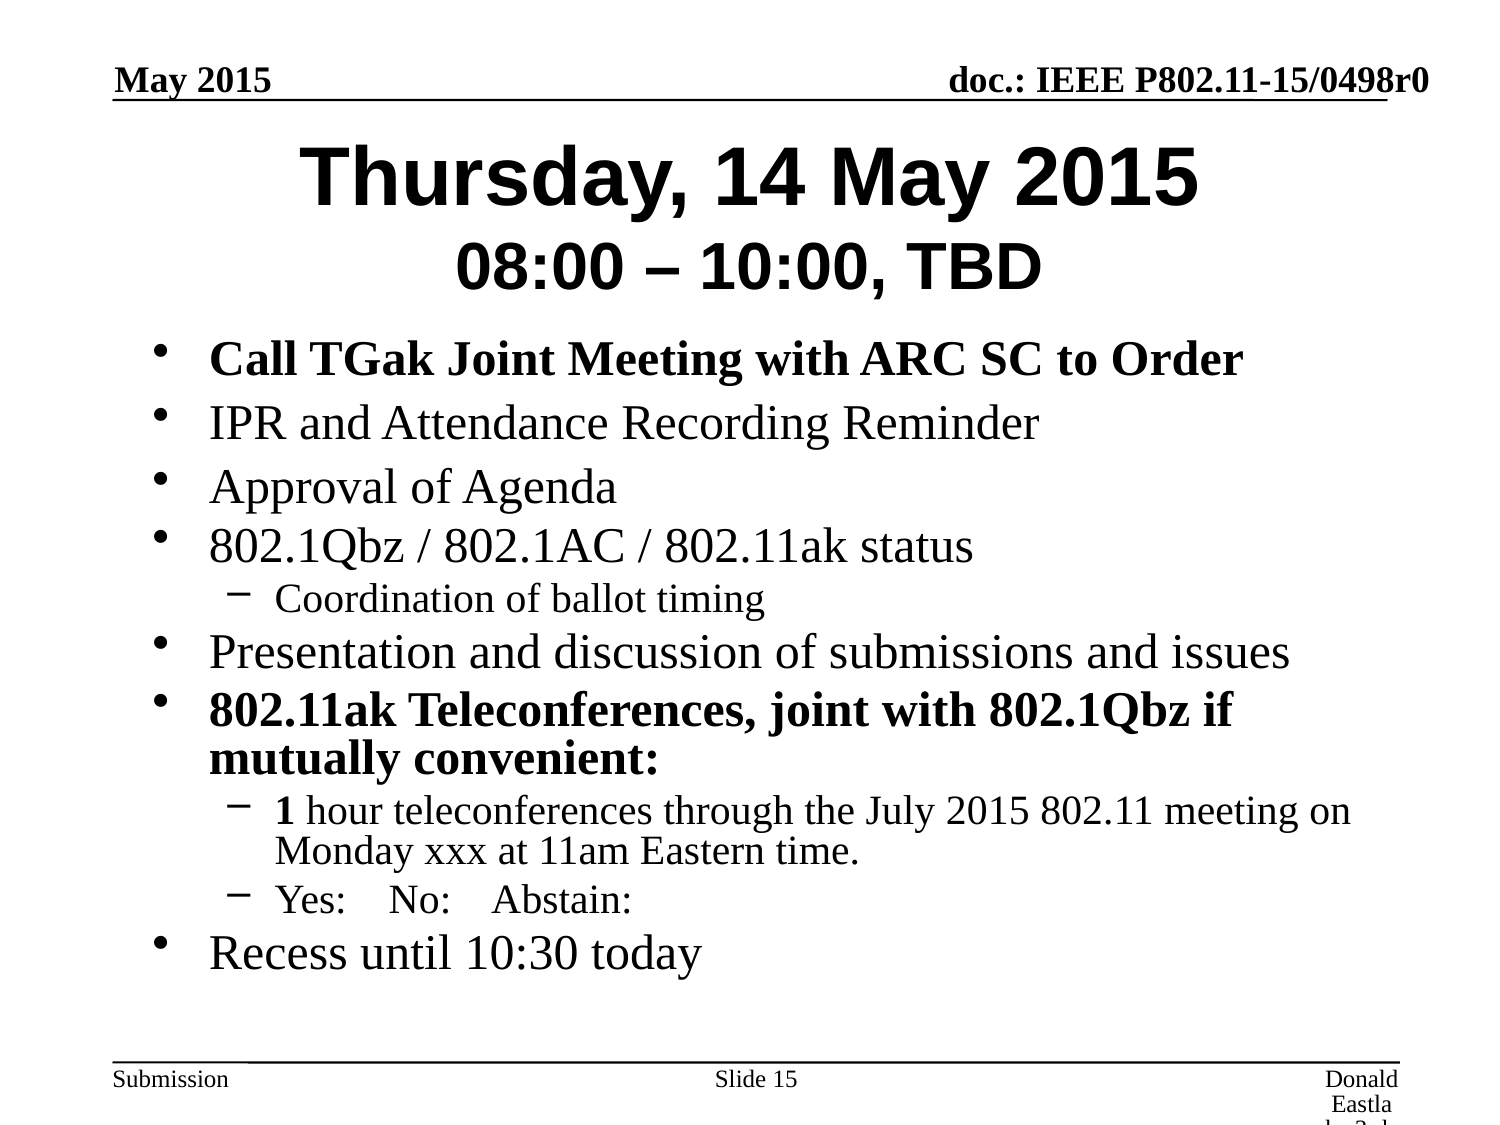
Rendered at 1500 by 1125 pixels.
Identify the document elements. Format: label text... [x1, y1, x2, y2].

footer Donald Eastlake 3rd, Huawei Technologies [1325, 1062, 1402, 1093]
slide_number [114, 54, 290, 100]
slide_number Slide 15 [712, 1063, 800, 1093]
list Call TGak Joint Meeting with ARC SC to Order IPR and Attendance Recording Reminder Approval of Agenda 802.1Qbz / 802.1AC / 802.11ak status Coordination of ballot timing Presentation and discussion of submissions and issues 802.11ak Teleconferences, joint with 802.1Qbz if mutually convenient: 1 hour teleconferences through the July 2015 802.11 meeting on Monday xxx at 11am Eastern time. Yes: No: Abstain: Recess until 10:30 today [137, 324, 1388, 1063]
title Thursday, 14 May 2015 08:00 – 10:00, TBD [112, 112, 1388, 313]
